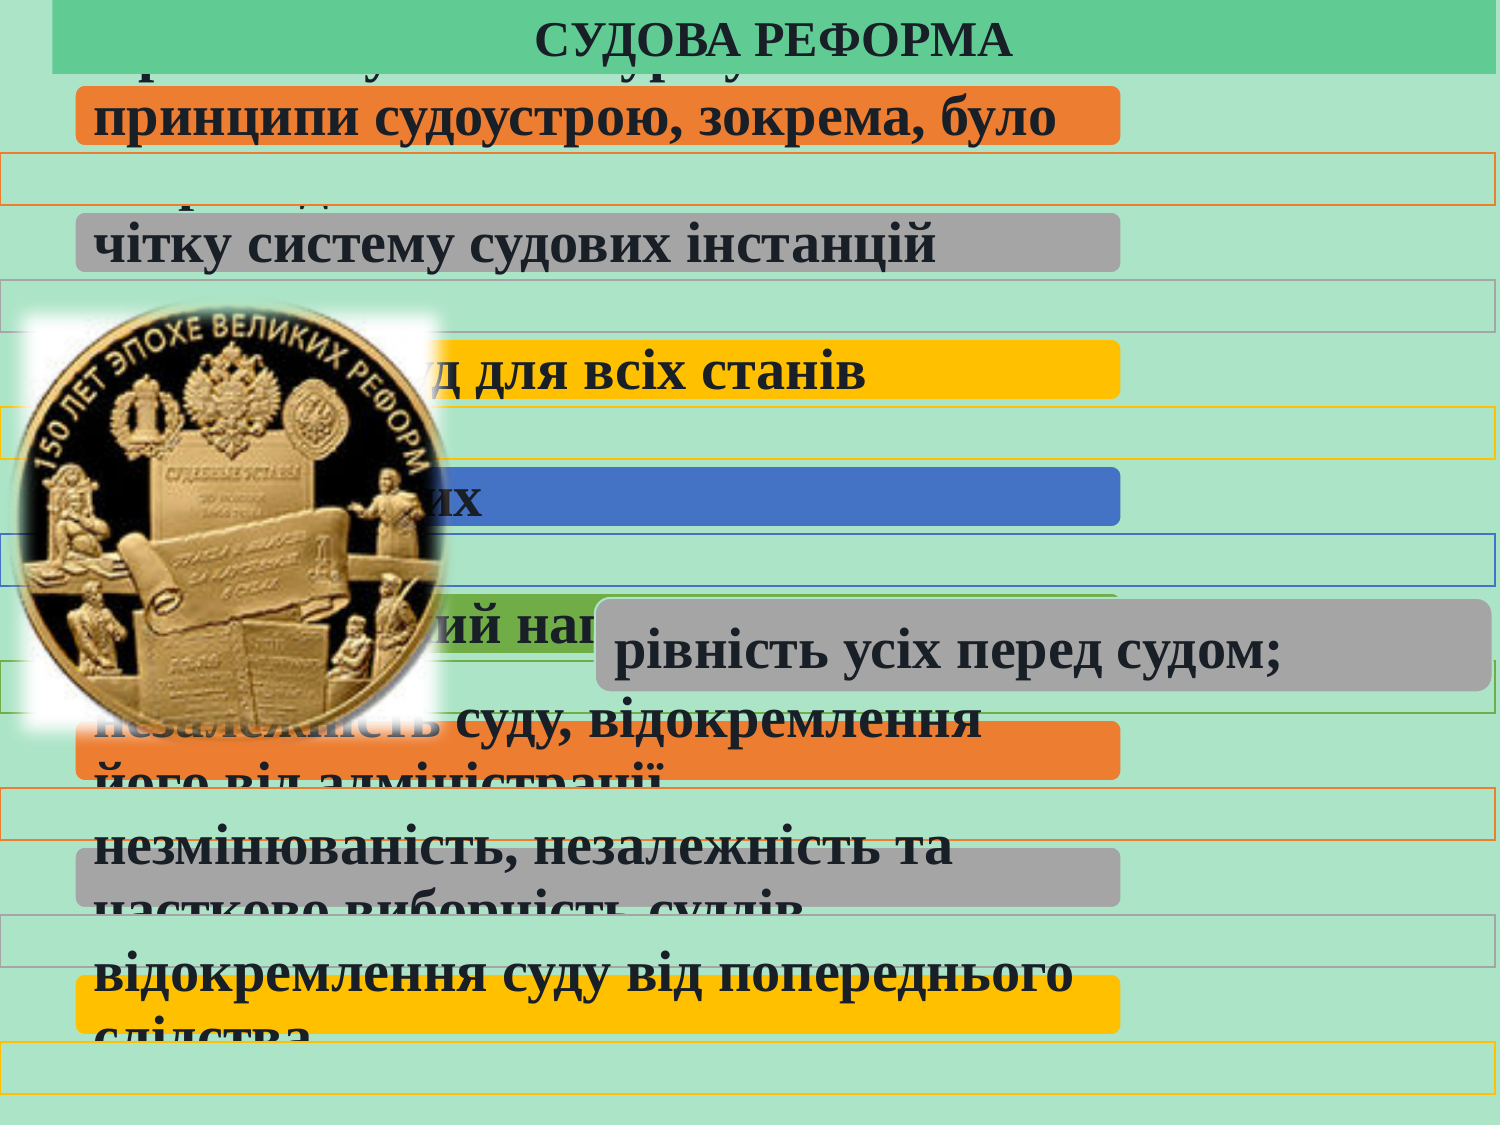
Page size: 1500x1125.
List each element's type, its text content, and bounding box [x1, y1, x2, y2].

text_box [0, 78, 1496, 1094]
picture [4, 296, 456, 749]
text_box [456, 408, 1493, 693]
text_box СУДОВА РЕФОРМА [52, 0, 1496, 74]
